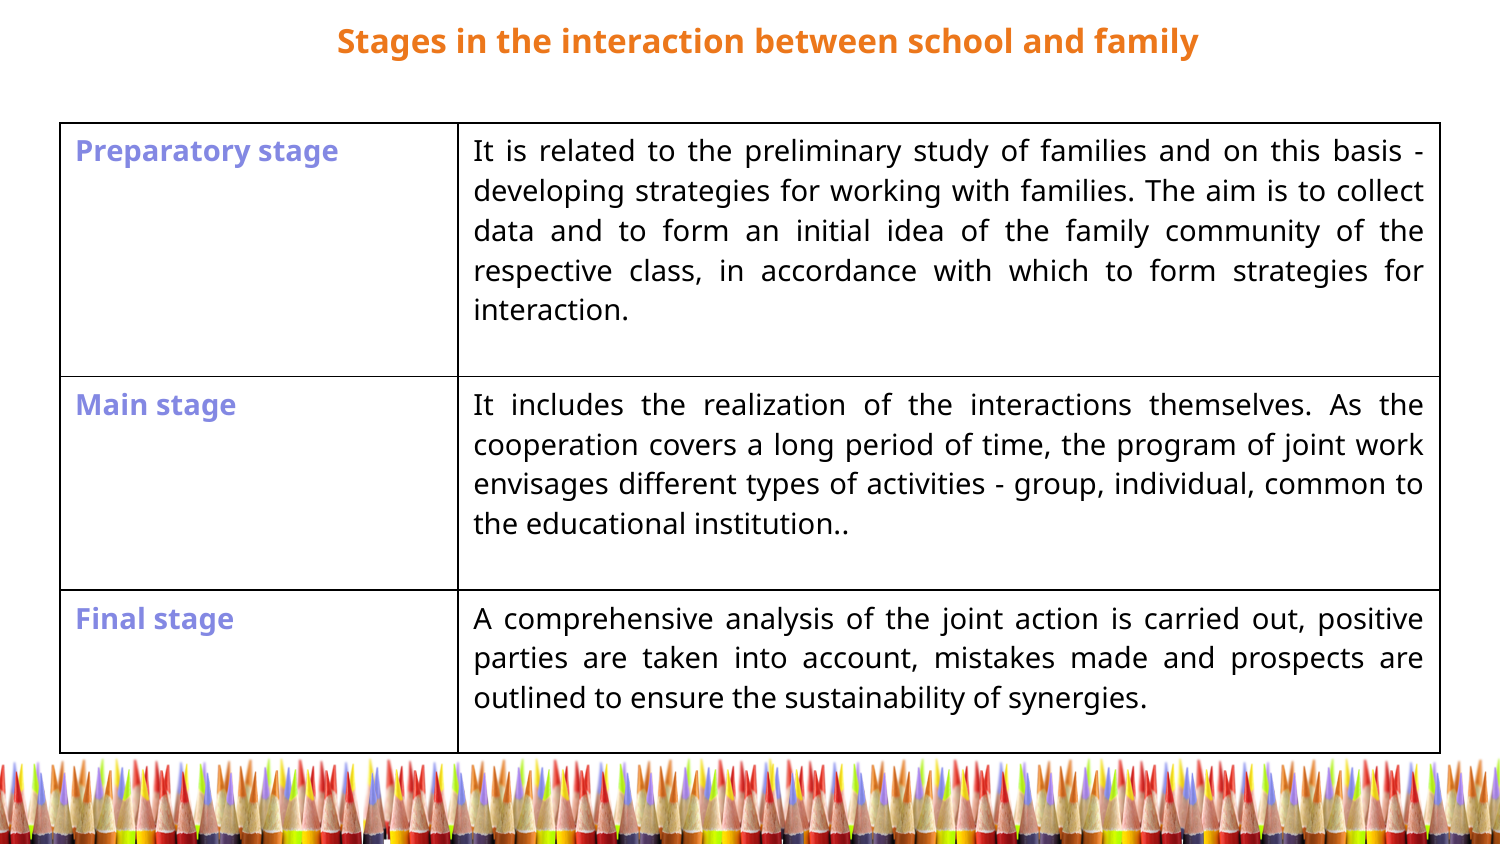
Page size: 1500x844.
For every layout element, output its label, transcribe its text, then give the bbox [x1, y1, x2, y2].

list Stages in the interaction between school and family [0, 10, 1500, 71]
table_header Preparatory stage [61, 124, 457, 376]
table_cell A comprehensive analysis of the joint action is carried out, positive parties are taken into account, mistakes made and prospects are outlined to ensure the sustainability of synergies. [459, 591, 1439, 752]
picture [0, 756, 1500, 844]
table_cell It includes the realization of the interactions themselves. As the cooperation covers a long period of time, the program of joint work envisages different types of activities - group, individual, common to the educational institution.. [459, 377, 1439, 589]
table_cell Main stage [61, 377, 457, 589]
table_cell Final stage [61, 591, 457, 752]
table_header It is related to the preliminary study of families and on this basis - developing strategies for working with families. The aim is to collect data and to form an initial idea of ​​the family community of the respective class, in accordance with which to form strategies for interaction. [459, 124, 1439, 376]
